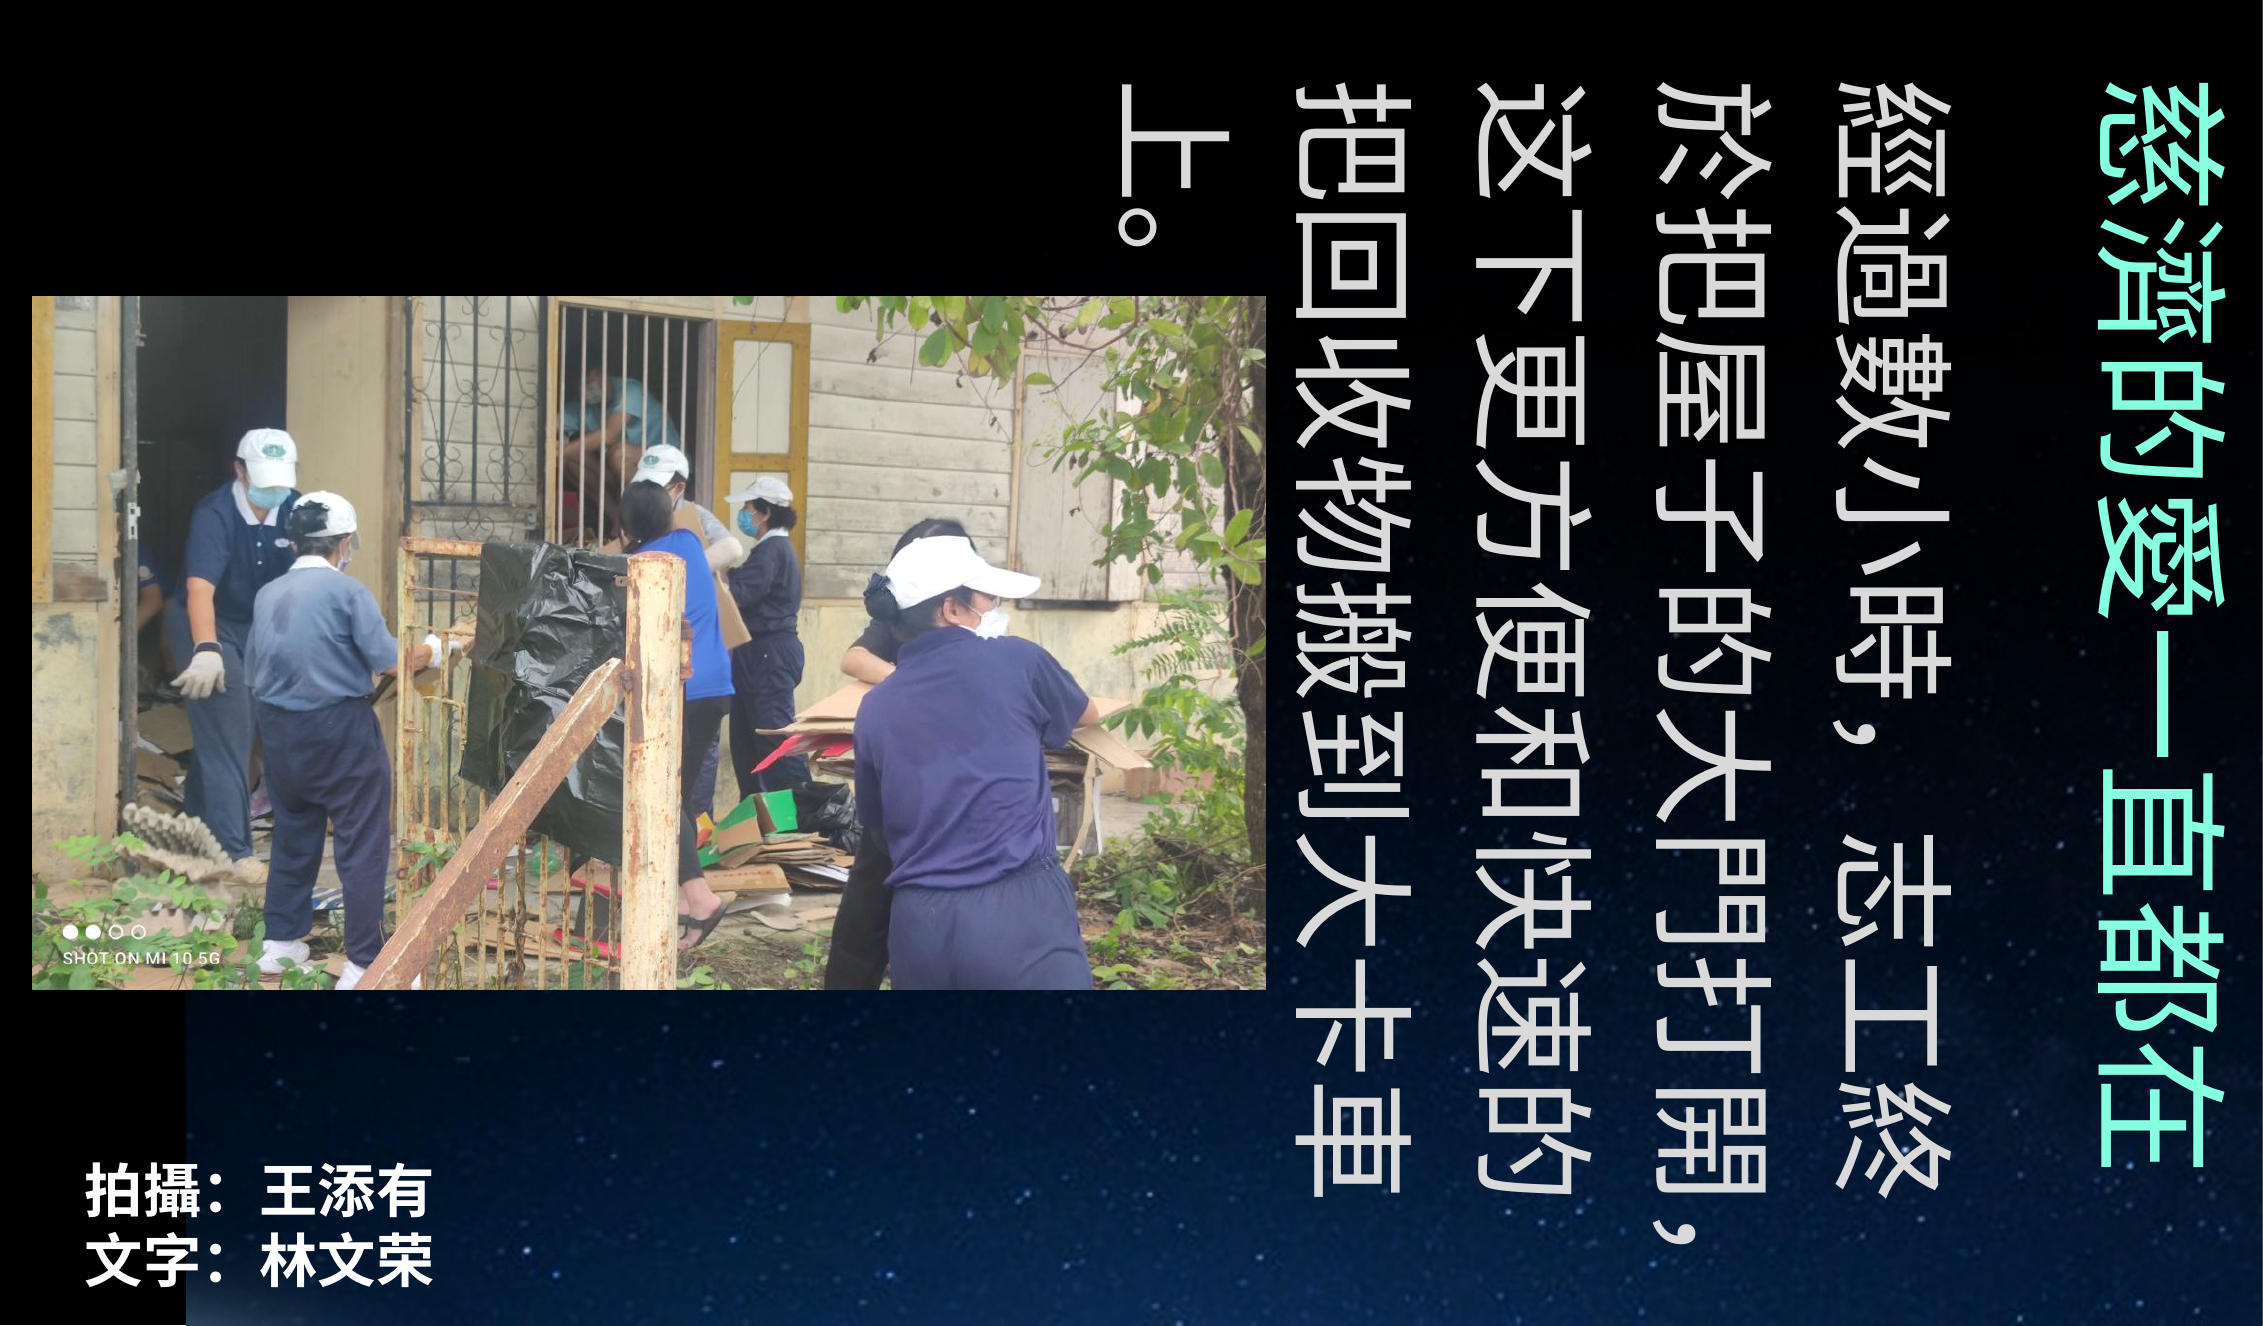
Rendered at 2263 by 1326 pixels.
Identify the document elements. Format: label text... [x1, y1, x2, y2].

text_box 慈濟的愛一直都在 [2006, 65, 2238, 1325]
text_box 經過數小時，志工終於把屋子的大門打開，这下更方便和快速的把回收物搬到大卡車上。 [1115, 8, 2002, 1325]
text_box 拍攝：王添有 文字：林文荣 [70, 1146, 450, 1302]
picture [32, 0, 2263, 1326]
